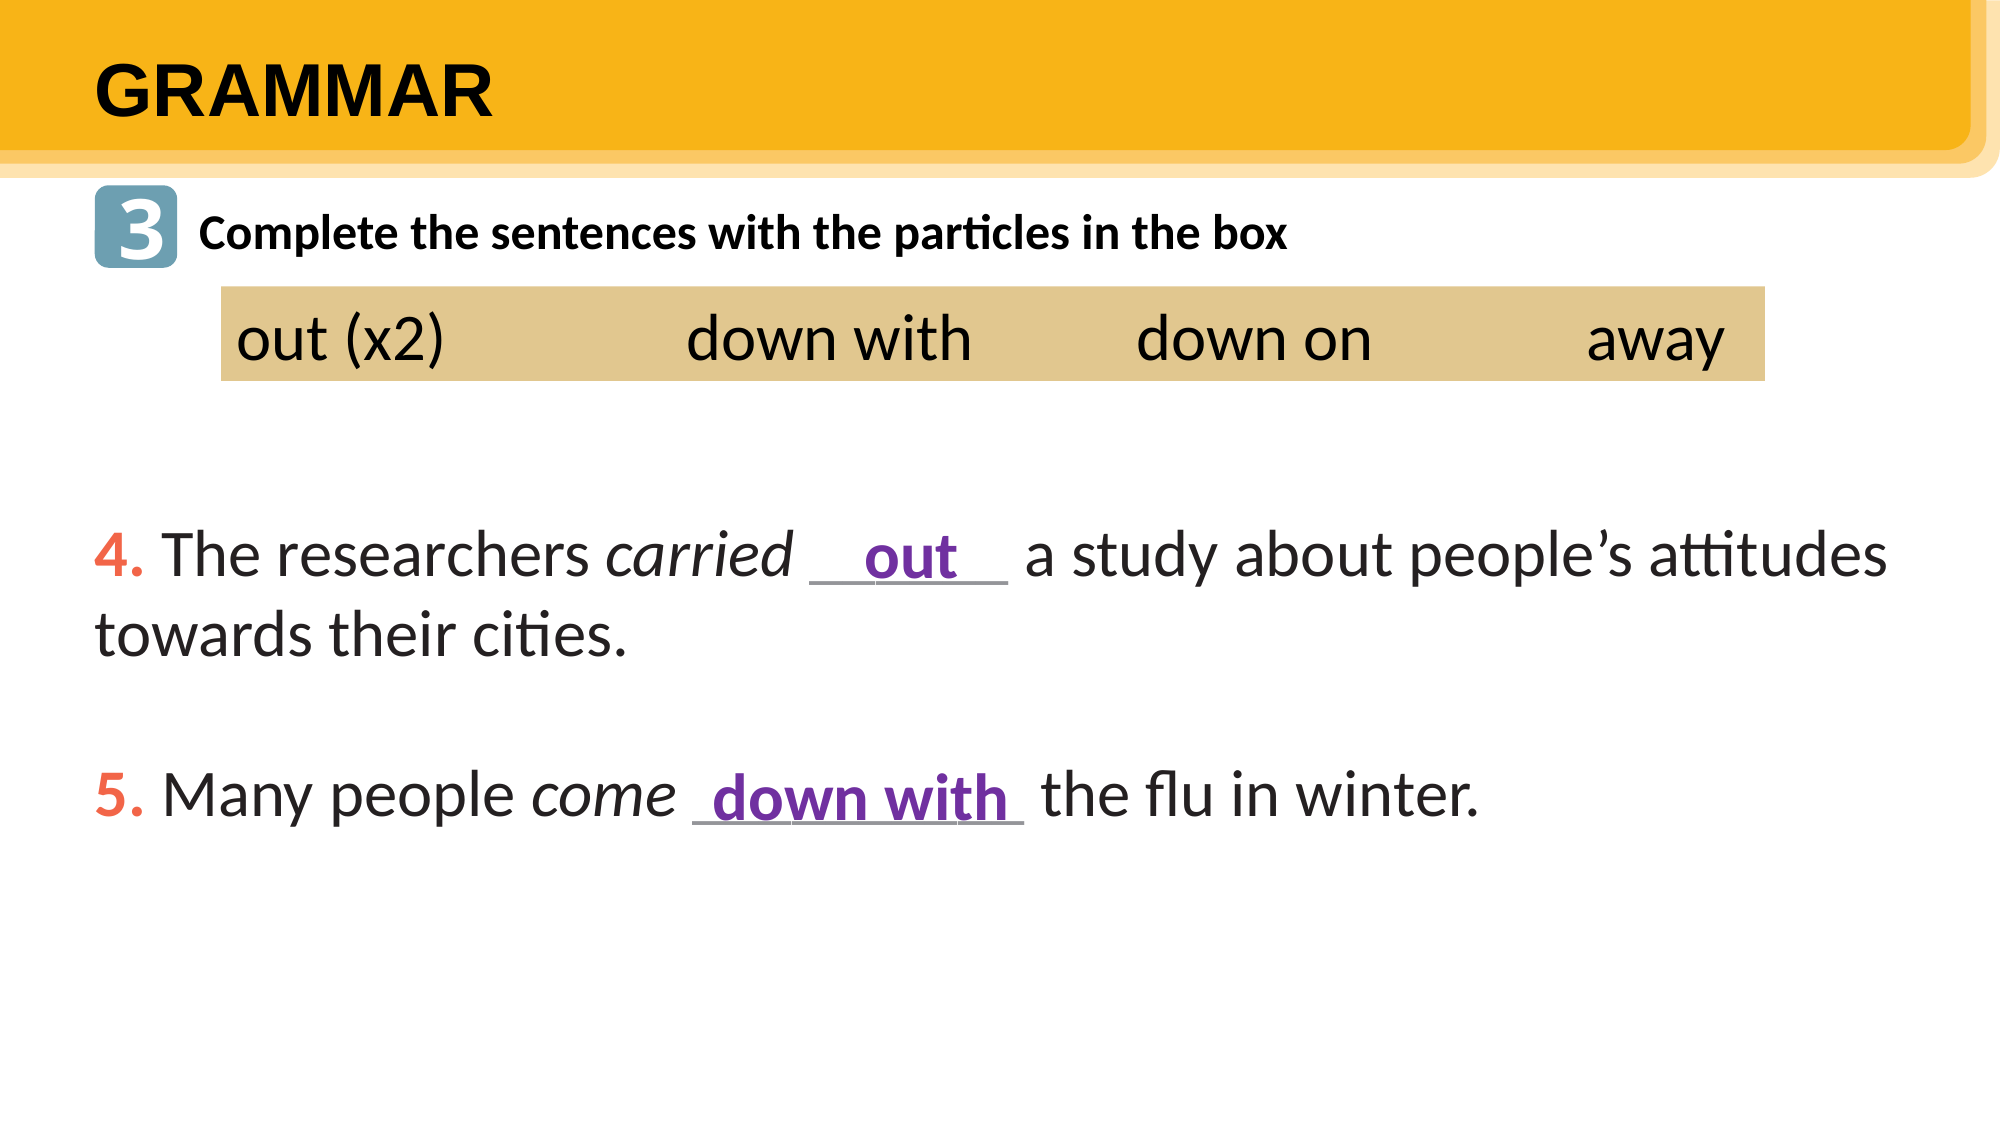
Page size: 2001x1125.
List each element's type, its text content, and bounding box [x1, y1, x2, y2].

text_box out [849, 504, 1203, 599]
text_box [169, 185, 179, 268]
text_box Complete the sentences with the particles in the box [184, 191, 1971, 267]
text_box [93, 185, 103, 268]
text_box 4. The researchers carried ______ a study about people’s attitudes towards their cities. 5. Many people come __________ the flu in winter. [79, 502, 1912, 837]
text_box down with [697, 746, 1051, 842]
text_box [0, 0, 2000, 178]
text_box 3 [103, 178, 169, 284]
text_box out (x2) down with down on away [221, 286, 1765, 381]
